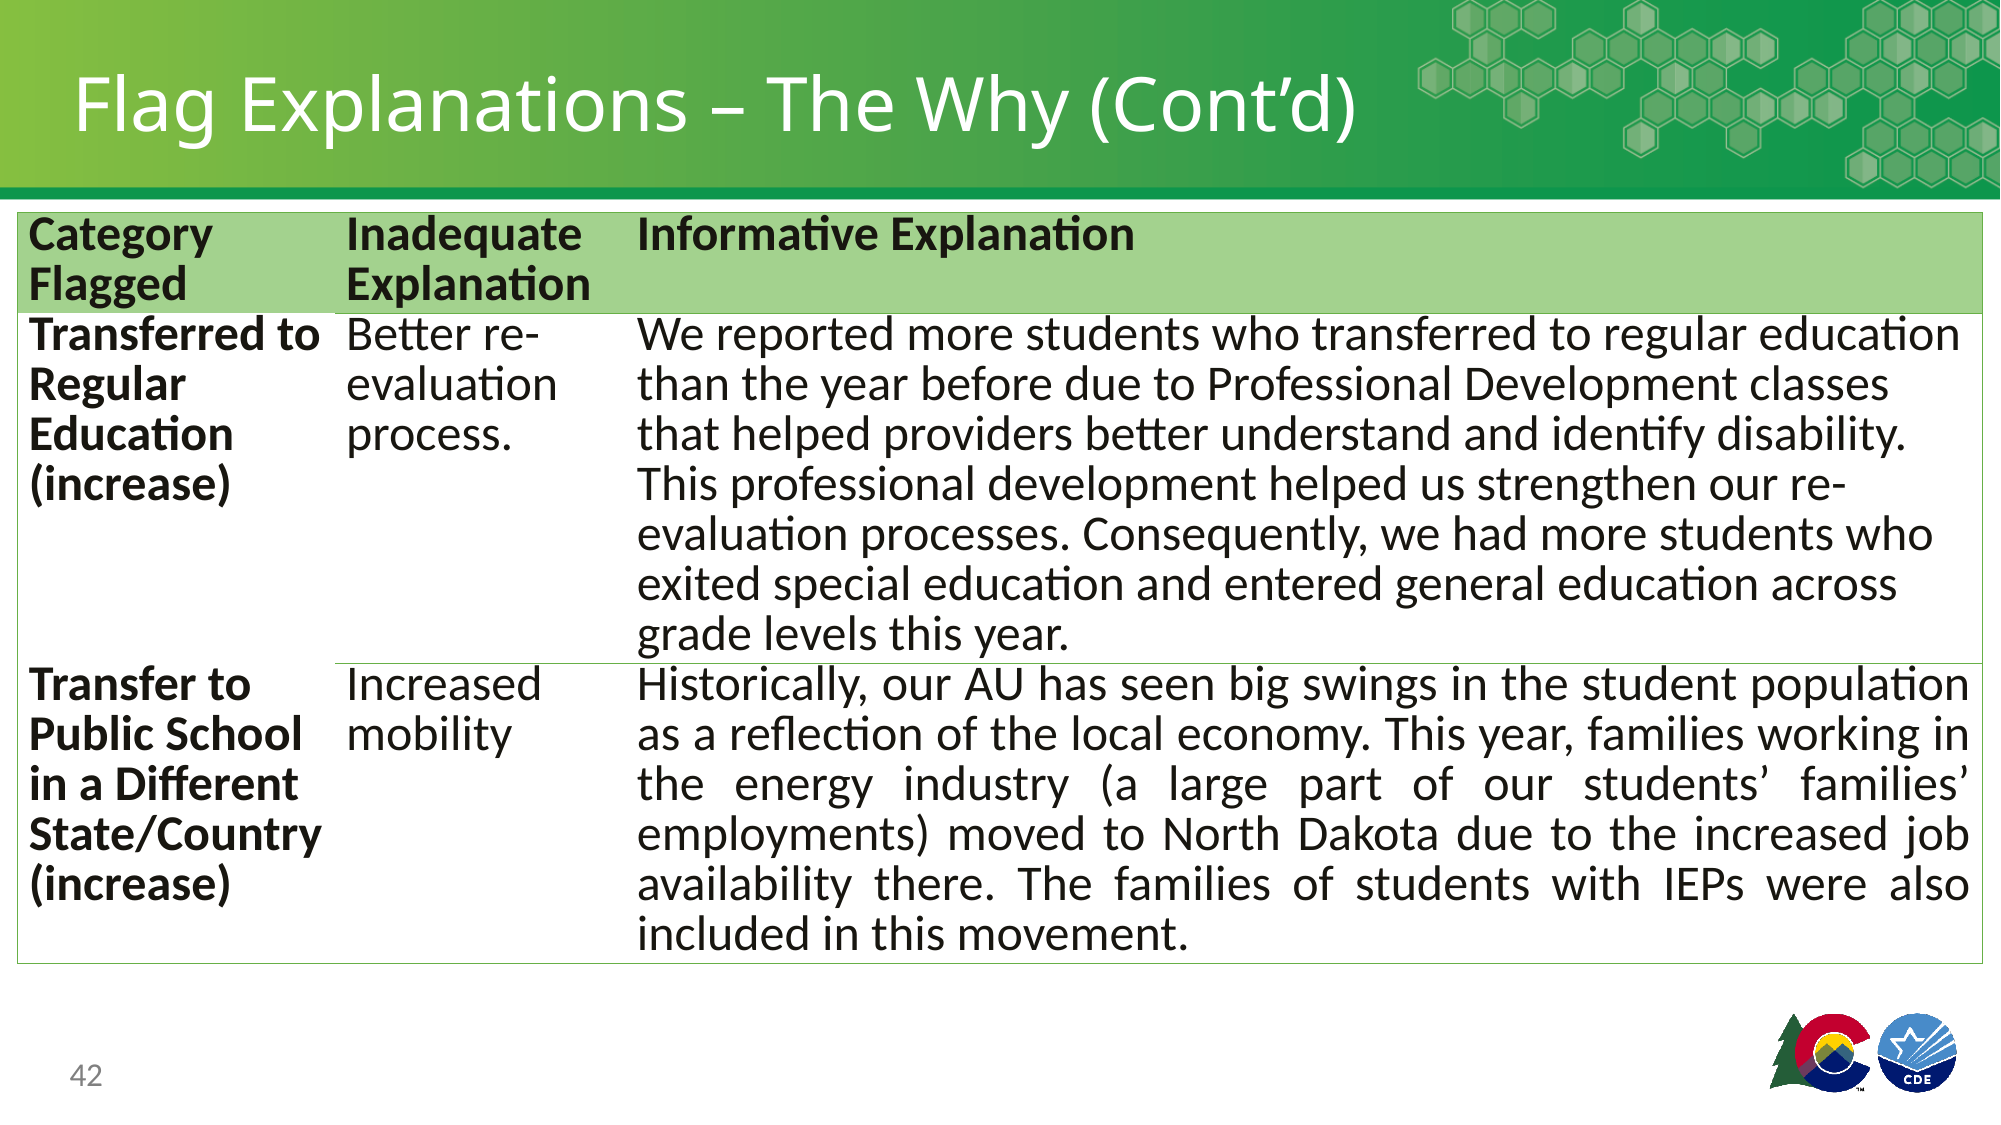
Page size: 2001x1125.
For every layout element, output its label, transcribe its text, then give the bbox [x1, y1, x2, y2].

picture [1768, 1012, 1957, 1093]
table_cell Transferred to Regular Education (increase) [18, 313, 335, 663]
title Flag Explanations – The Why (Cont’d) [72, 33, 1396, 182]
slide_number 42 [54, 1042, 505, 1103]
table_cell We reported more students who transferred to regular education than the year before due to Professional Development classes that helped providers better understand and identify disability. This professional development helped us strengthen our re-evaluation processes. Consequently, we had more students who exited special education and entered general education across grade levels this year. [626, 314, 1982, 663]
table_cell Increased mobility [335, 664, 626, 963]
table_cell Better re-evaluation process. [335, 314, 626, 663]
table_header Informative Explanation [626, 213, 1982, 313]
table_header Inadequate Explanation [335, 213, 626, 313]
table_cell Historically, our AU has seen big swings in the student population as a reflection of the local economy. This year, families working in the energy industry (a large part of our students’ families’ employments) moved to North Dakota due to the increased job availability there. The families of students with IEPs were also included in this movement. [626, 664, 1982, 963]
table_cell Transfer to Public School in a Different State/Country (increase) [18, 663, 335, 963]
picture [0, 0, 2000, 200]
table_header Category Flagged [18, 213, 335, 313]
